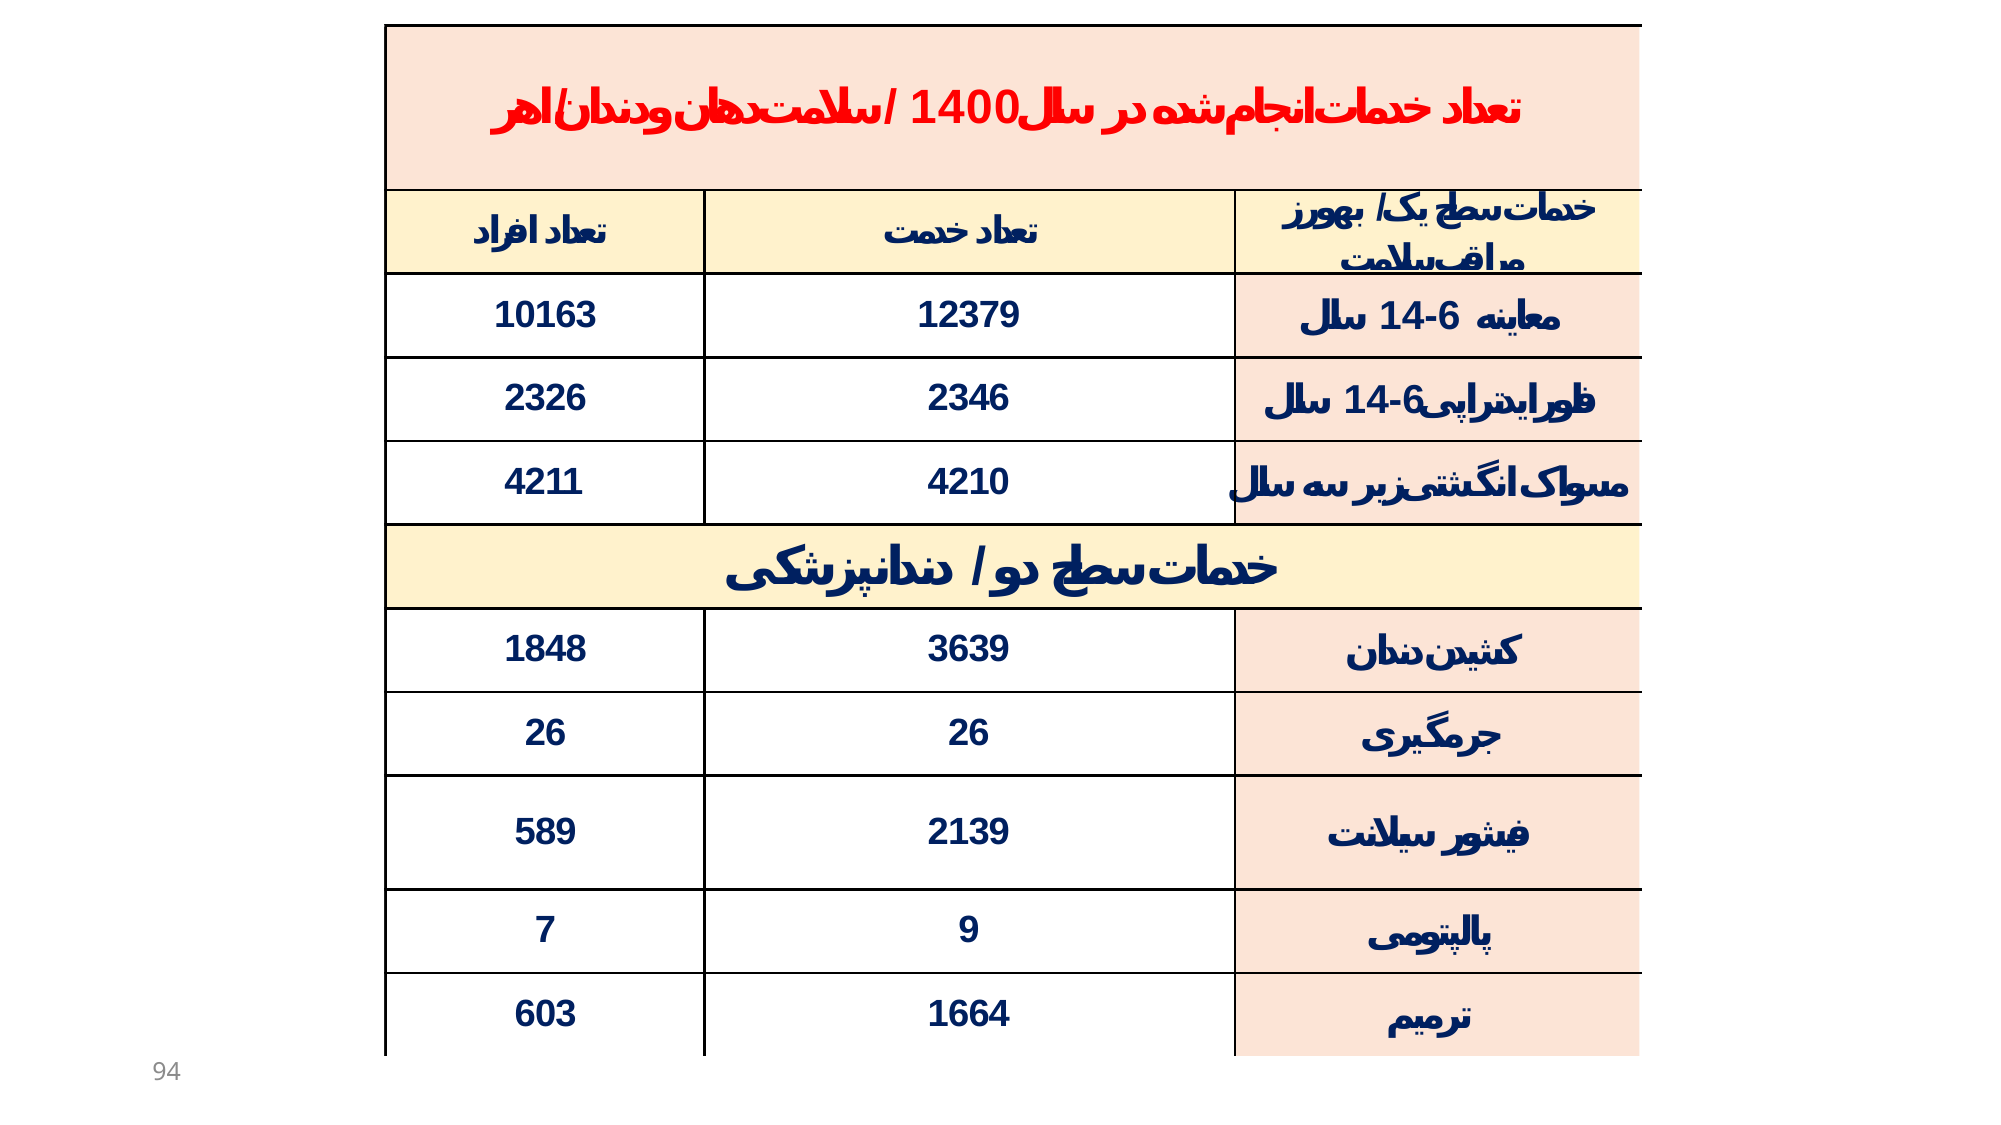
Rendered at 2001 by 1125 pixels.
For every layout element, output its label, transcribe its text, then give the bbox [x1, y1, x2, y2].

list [384, 24, 1645, 1059]
slide_number 94 [137, 1042, 588, 1103]
